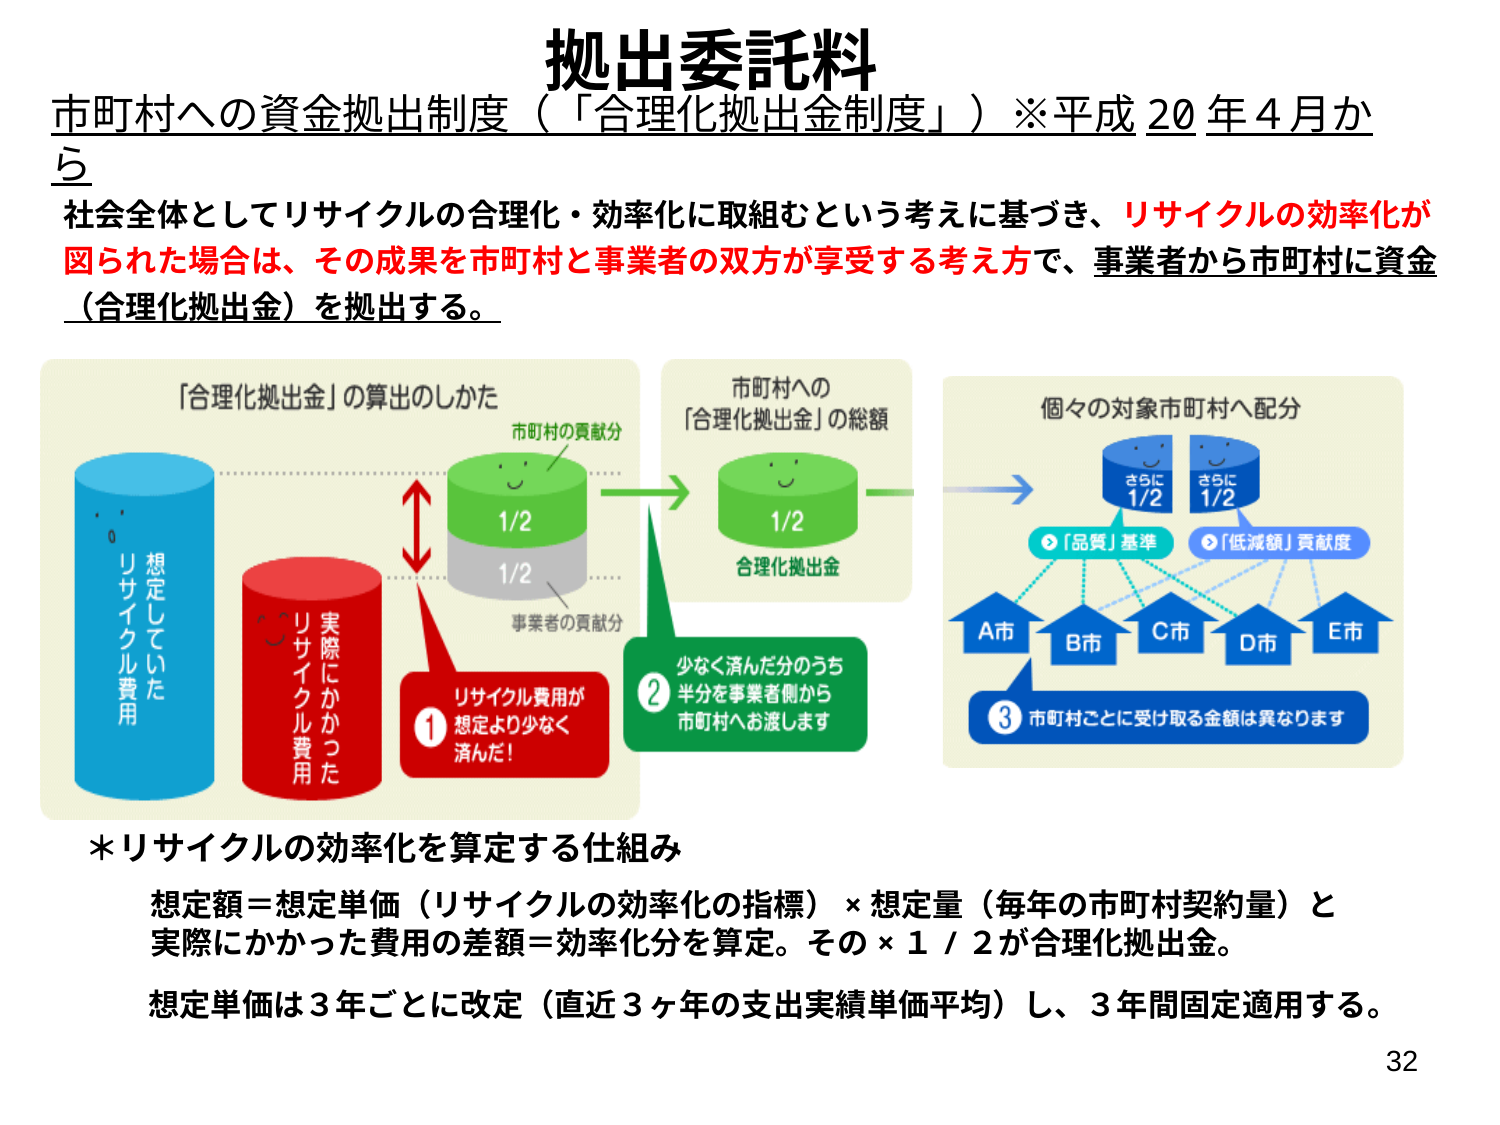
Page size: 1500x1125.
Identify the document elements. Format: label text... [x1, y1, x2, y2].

text_box 市町村への資金拠出制度（「合理化拠出金制度」）※平成20年４月から [32, 102, 1433, 174]
picture [942, 375, 1404, 769]
text_box 想定単価は３年ごとに改定（直近３ヶ年の支出実績単価平均）し、３年間固定適用する。 [133, 977, 1414, 1030]
text_box 拠出委託料 [490, 11, 934, 102]
slide_number 32 [1083, 1034, 1434, 1113]
text_box 想定額＝想定単価（リサイクルの効率化の指標）×想定量（毎年の市町村契約量）と 実際にかかった費用の差額＝効率化分を算定。その×１/２が合理化拠出金。 [135, 878, 1371, 968]
picture [39, 359, 915, 821]
text_box 社会全体としてリサイクルの合理化・効率化に取組むという考えに基づき、リサイクルの効率化が図られた場合は、その成果を市町村と事業者の双方が享受する考え方で、事業者から市町村に資金（合理化拠出金）を拠出する。 [40, 171, 1482, 341]
text_box ＊リサイクルの効率化を算定する仕組み [70, 829, 698, 875]
